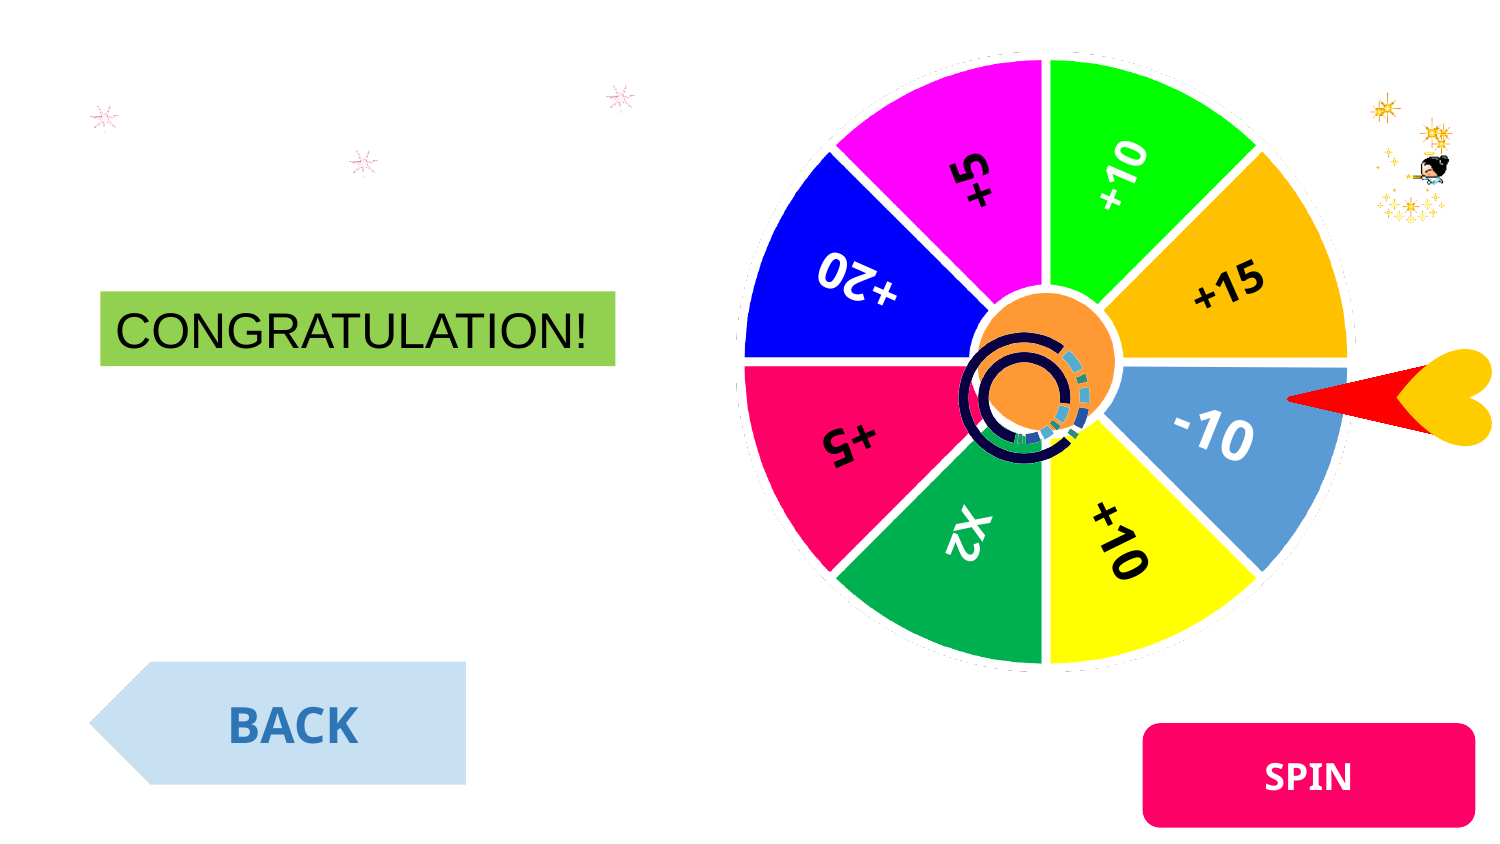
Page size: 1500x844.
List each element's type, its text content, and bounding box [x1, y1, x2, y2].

picture [1366, 89, 1456, 237]
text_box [732, 51, 1356, 672]
picture [88, 103, 151, 159]
picture [940, 325, 1108, 469]
picture [604, 83, 667, 138]
text_box CONGRATULATION! [100, 291, 616, 367]
text_box [1361, 366, 1425, 433]
text_box [1394, 346, 1494, 449]
text_box SPIN [1140, 721, 1478, 830]
text_box BACK [86, 659, 468, 787]
picture [347, 148, 410, 203]
